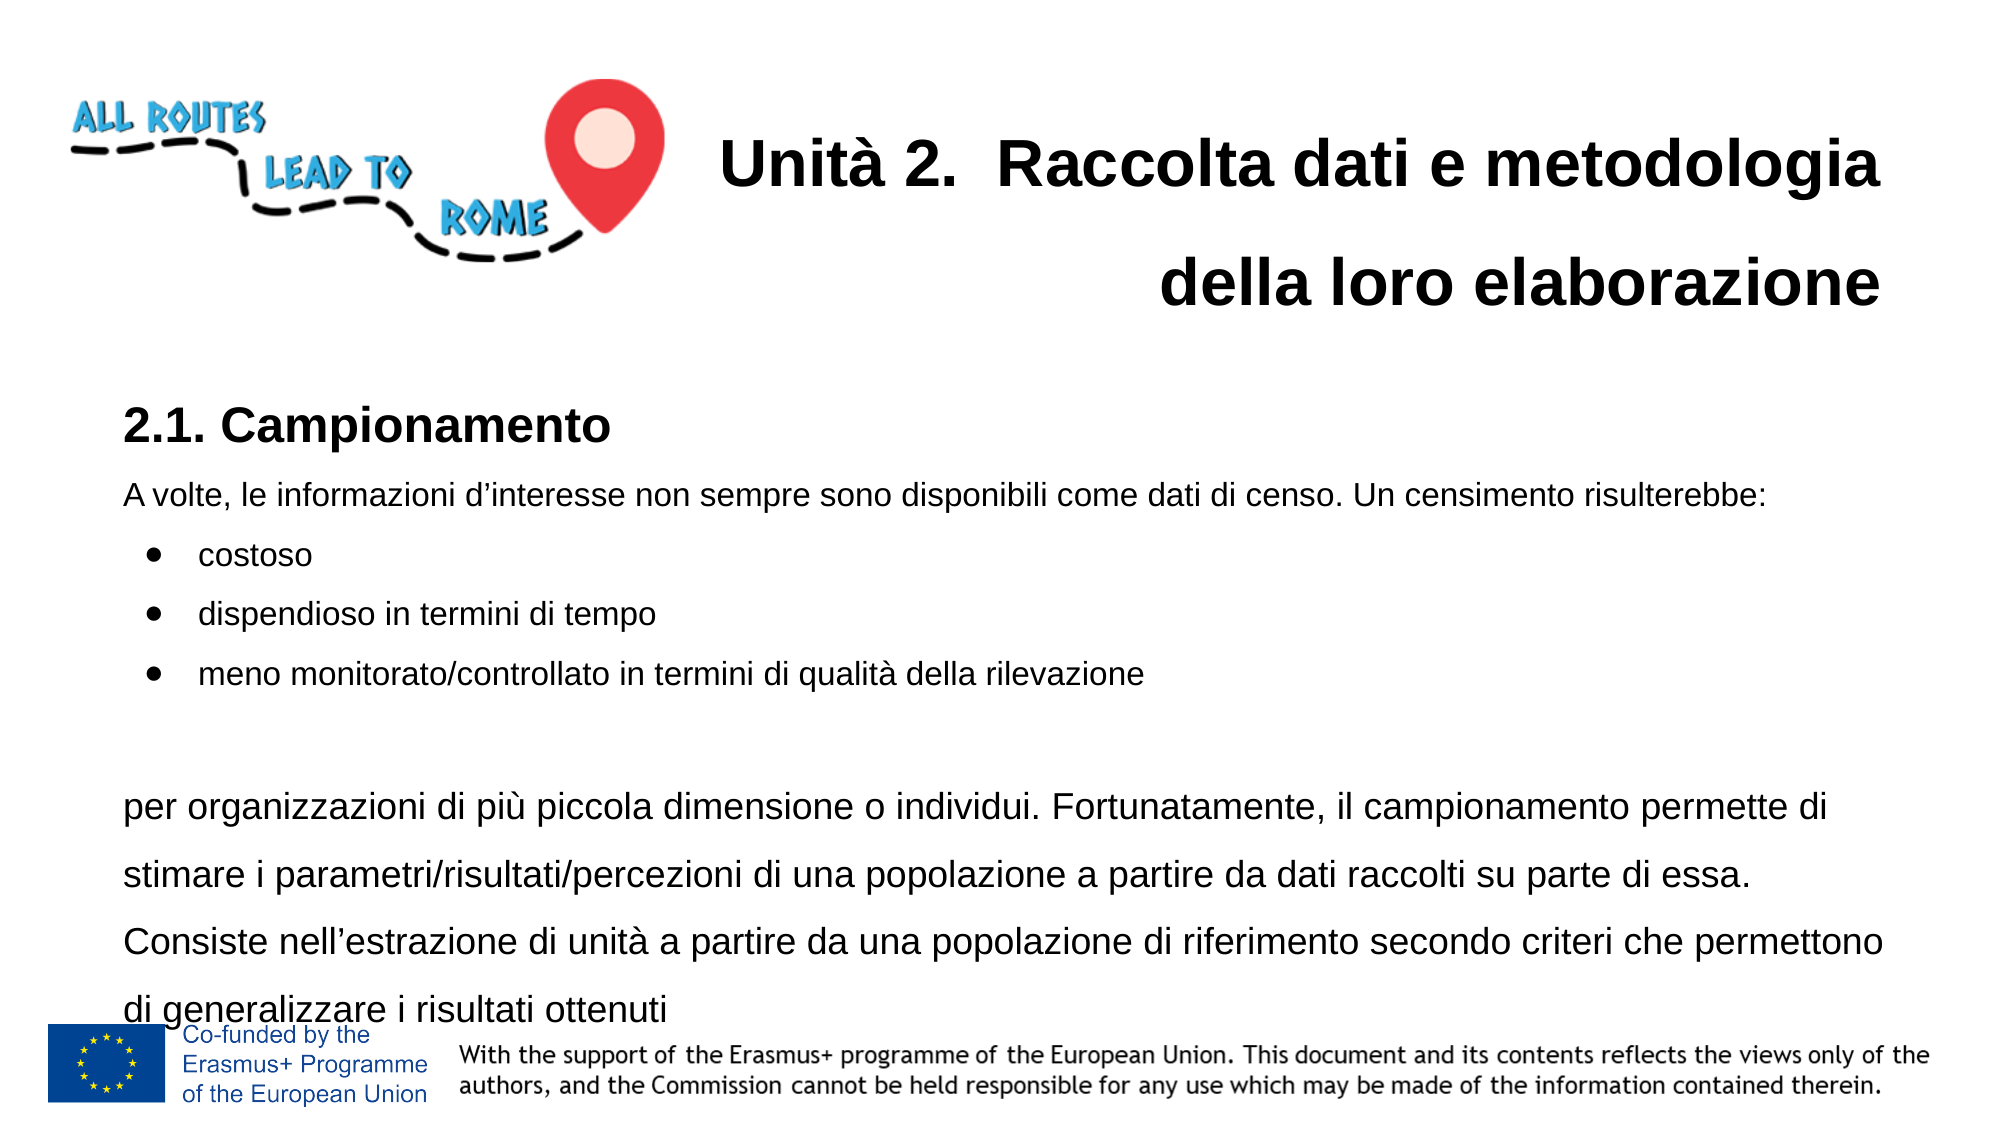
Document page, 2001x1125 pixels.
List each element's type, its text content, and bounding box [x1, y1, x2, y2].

text_box 2.1. Campionamento A volte, le informazioni d’interesse non sempre sono disponibili come dati di censo. Un censimento risulterebbe: costoso dispendioso in termini di tempo meno monitorato/controllato in termini di qualità della rilevazione per organizzazioni di più piccola dimensione o individui. Fortunatamente, il campionamento permette di stimare i parametri/risultati/percezioni di una popolazione a partire da dati raccolti su parte di essa. Consiste nell’estrazione di unità a partire da una popolazione di riferimento secondo criteri che permettono di generalizzare i risultati ottenuti [115, 355, 1915, 1025]
picture [47, 1023, 427, 1107]
picture [47, 71, 689, 273]
text_box Unità 2. Raccolta dati e metodologia della loro elaborazione [688, 71, 1890, 314]
picture [443, 1031, 1953, 1116]
